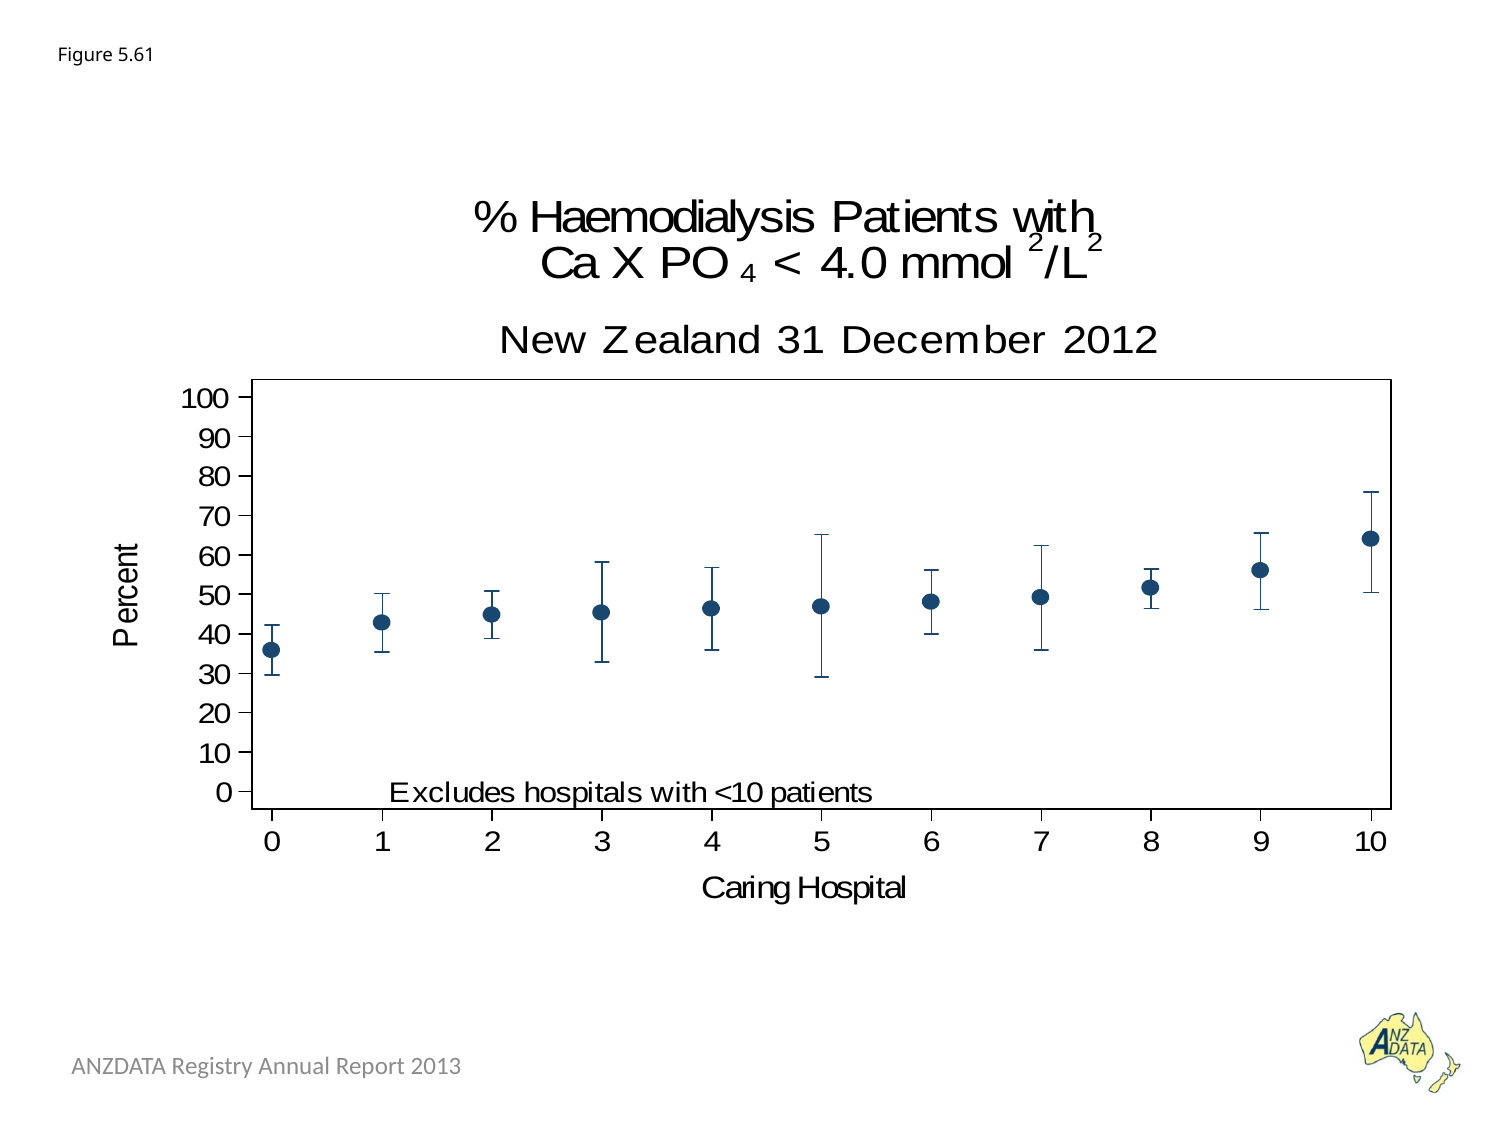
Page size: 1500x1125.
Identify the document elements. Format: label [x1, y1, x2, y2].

picture [1353, 1006, 1465, 1102]
footer [29, 1035, 505, 1095]
text_box [51, 36, 1424, 1125]
